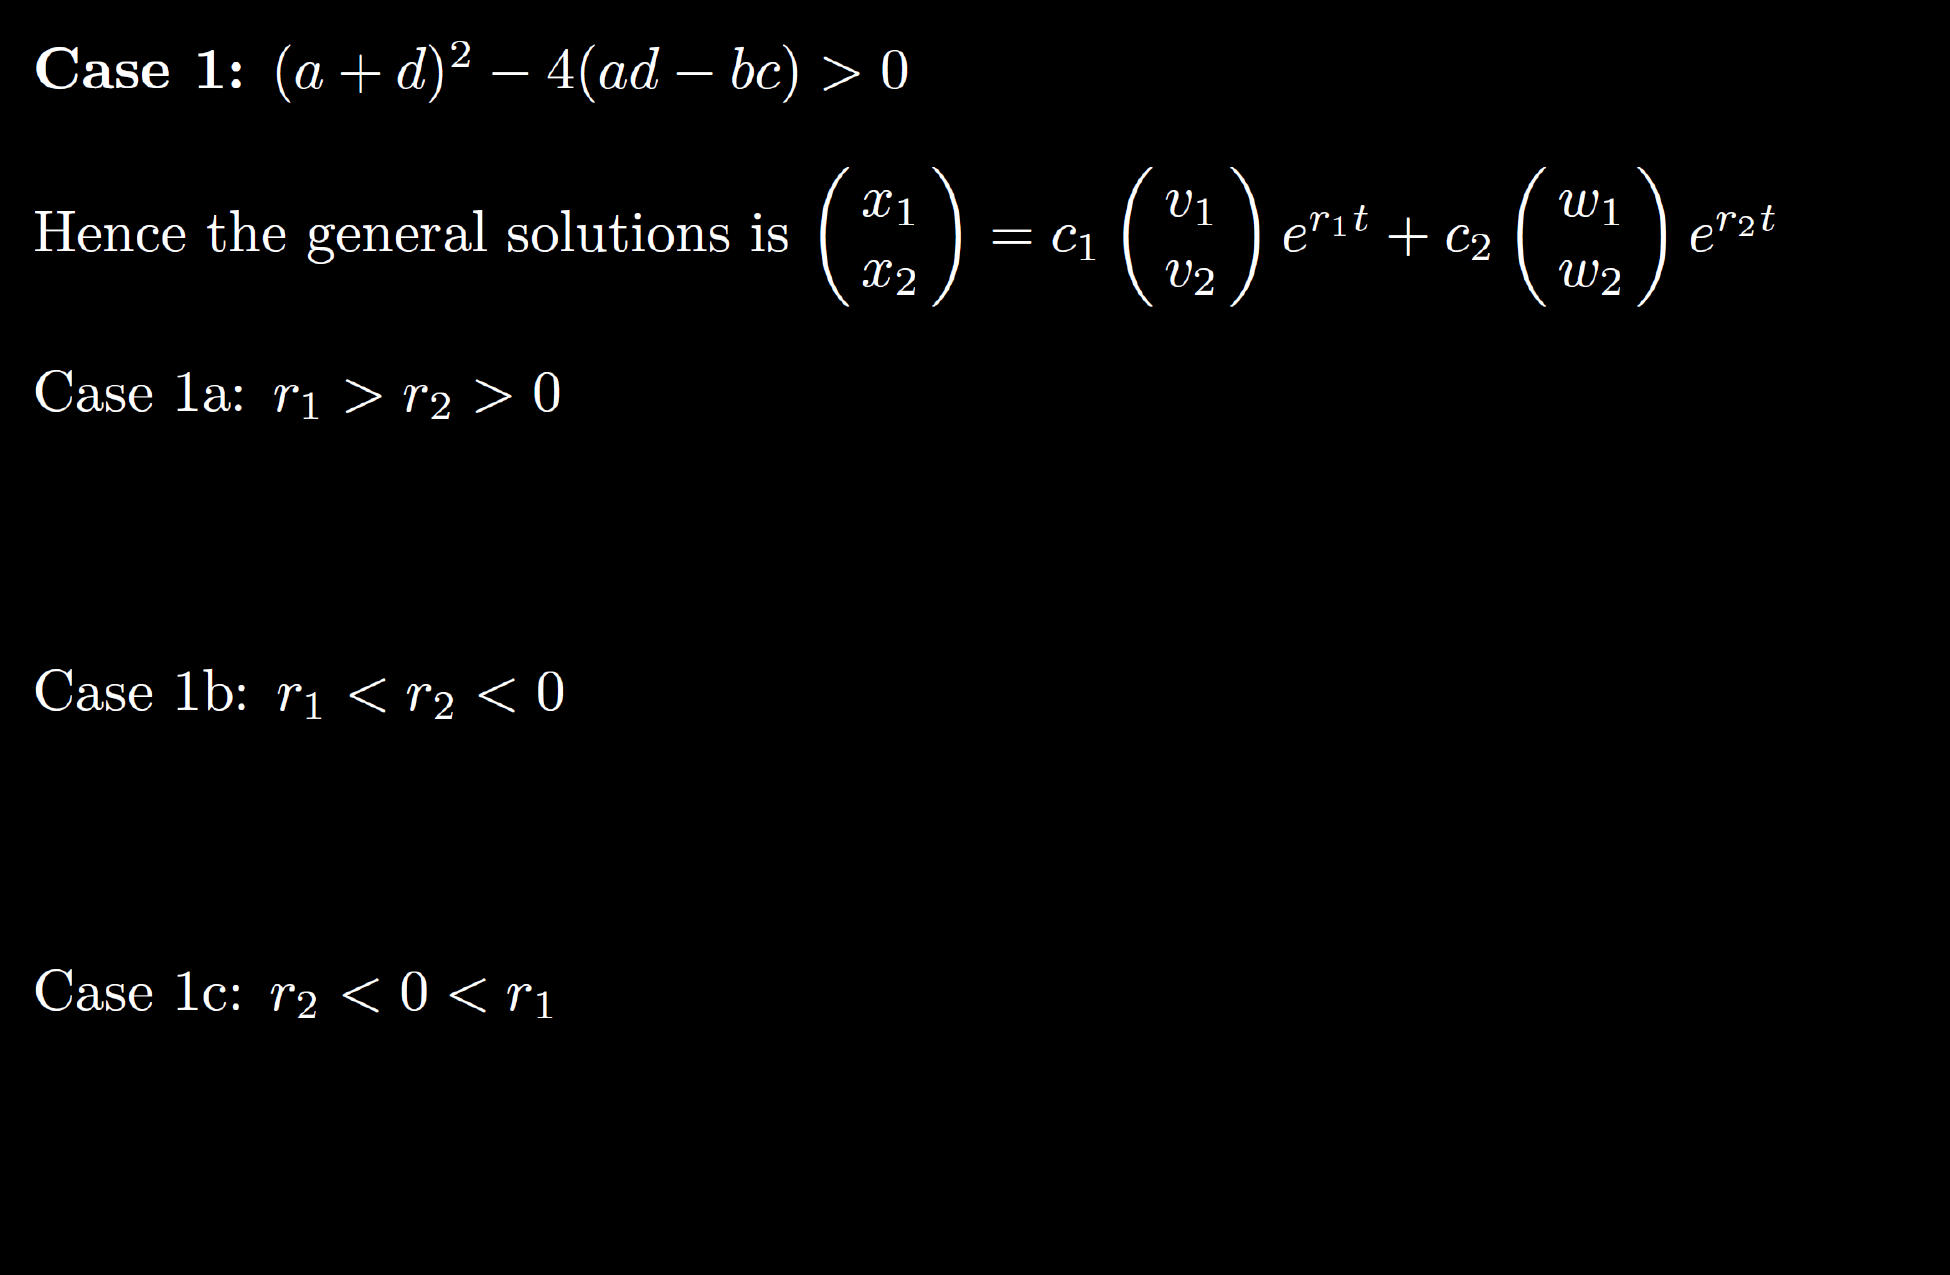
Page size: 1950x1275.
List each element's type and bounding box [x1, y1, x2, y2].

picture [0, 16, 1950, 1068]
